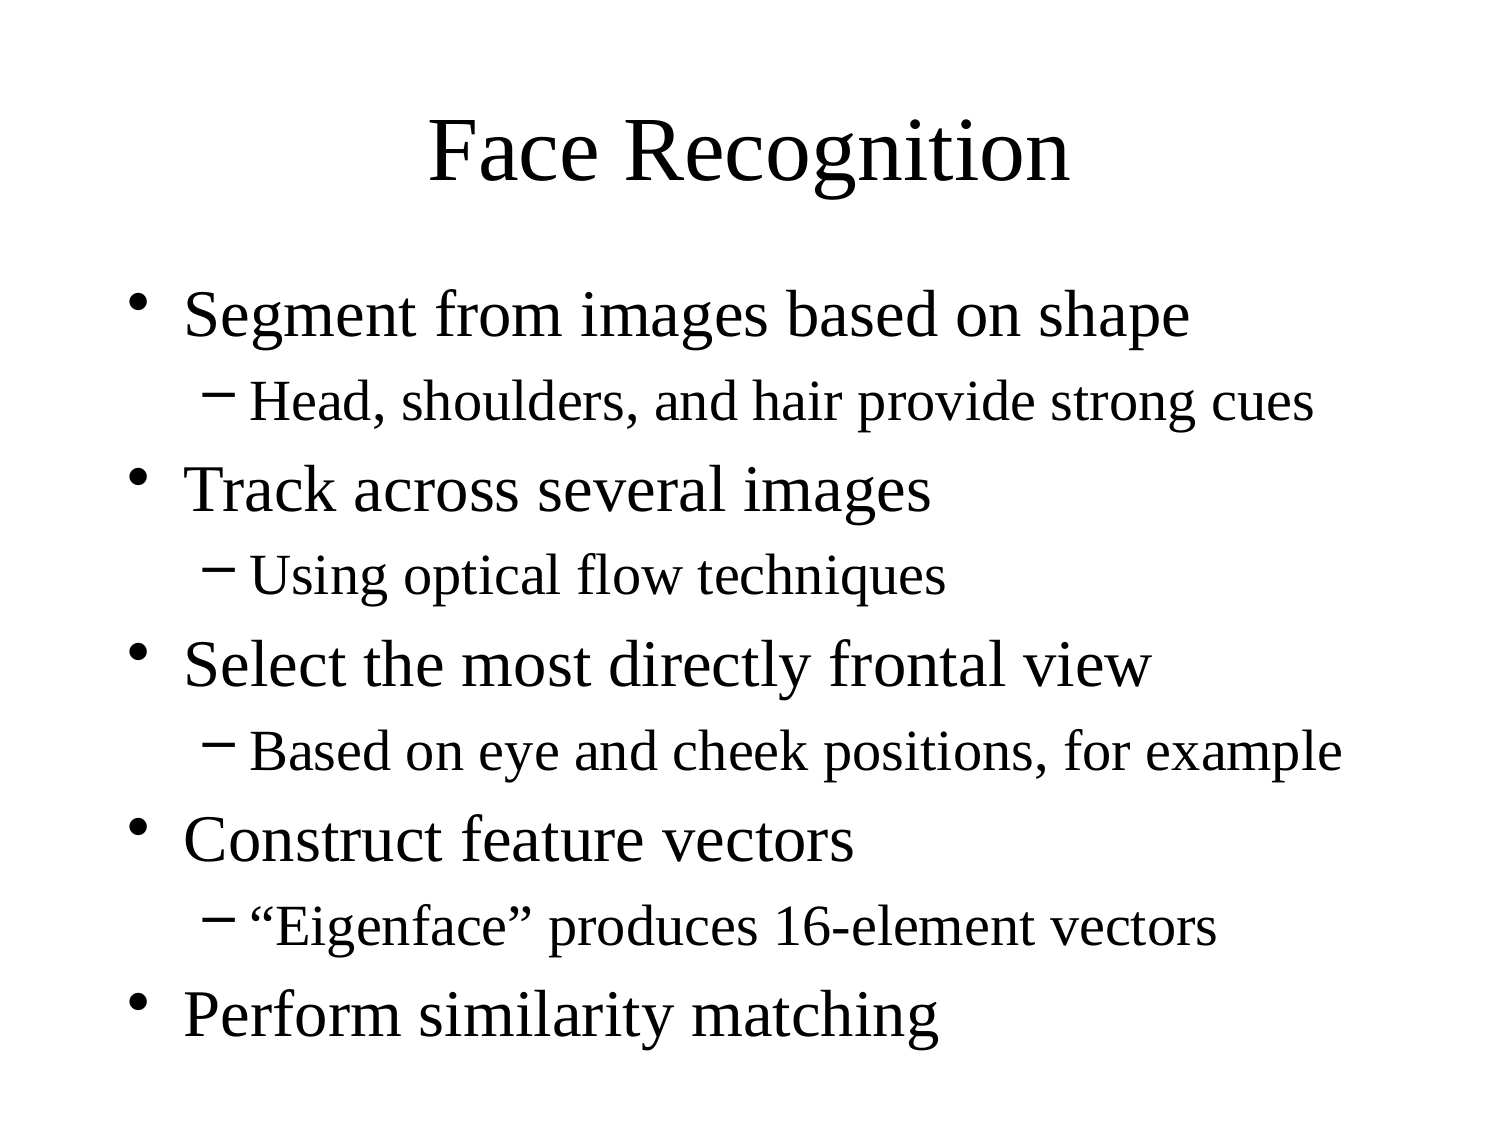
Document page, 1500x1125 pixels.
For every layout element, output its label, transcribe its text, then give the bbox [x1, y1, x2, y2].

text_box [112, 1024, 425, 1100]
list Segment from images based on shape Head, shoulders, and hair provide strong cues Track across several images Using optical flow techniques Select the most directly frontal view Based on eye and cheek positions, for example Construct feature vectors “Eigenface” produces 16-element vectors Perform similarity matching [112, 262, 1388, 938]
text_box [512, 1024, 988, 1100]
title Face Recognition [112, 50, 1388, 238]
